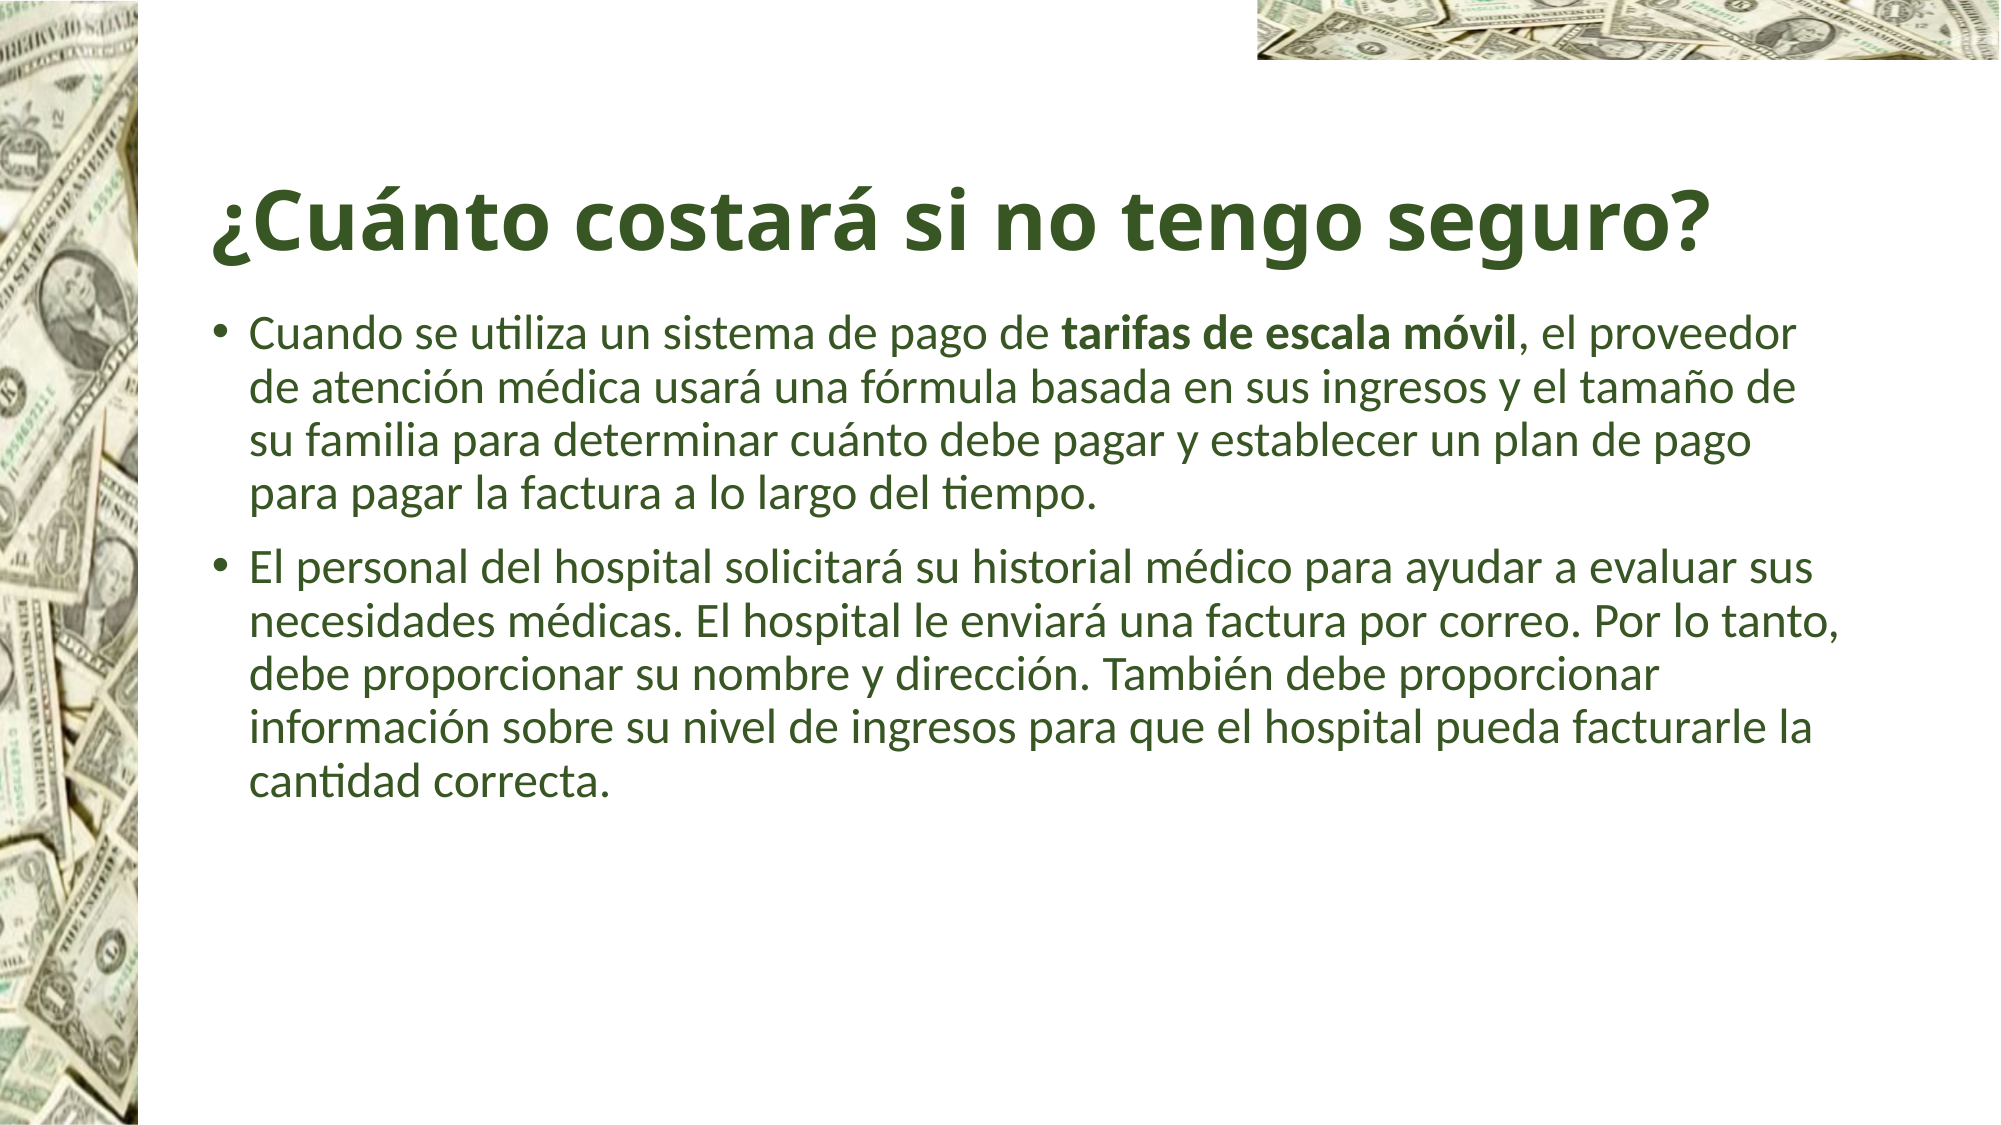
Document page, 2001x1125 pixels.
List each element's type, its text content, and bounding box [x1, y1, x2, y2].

list Cuando se utiliza un sistema de pago de tarifas de escala móvil, el proveedor de atención médica usará una fórmula basada en sus ingresos y el tamaño de su familia para determinar cuánto debe pagar y establecer un plan de pago para pagar la factura a lo largo del tiempo. El personal del hospital solicitará su historial médico para ayudar a evaluar sus necesidades médicas. El hospital le enviará una factura por correo. Por lo tanto, debe proporcionar su nombre y dirección. También debe proporcionar información sobre su nivel de ingresos para que el hospital pueda facturarle la cantidad correcta. [196, 299, 1863, 821]
picture [0, 2, 138, 1124]
picture [1258, 0, 1999, 60]
title ¿Cuánto costará si no tengo seguro? [196, 59, 1863, 278]
